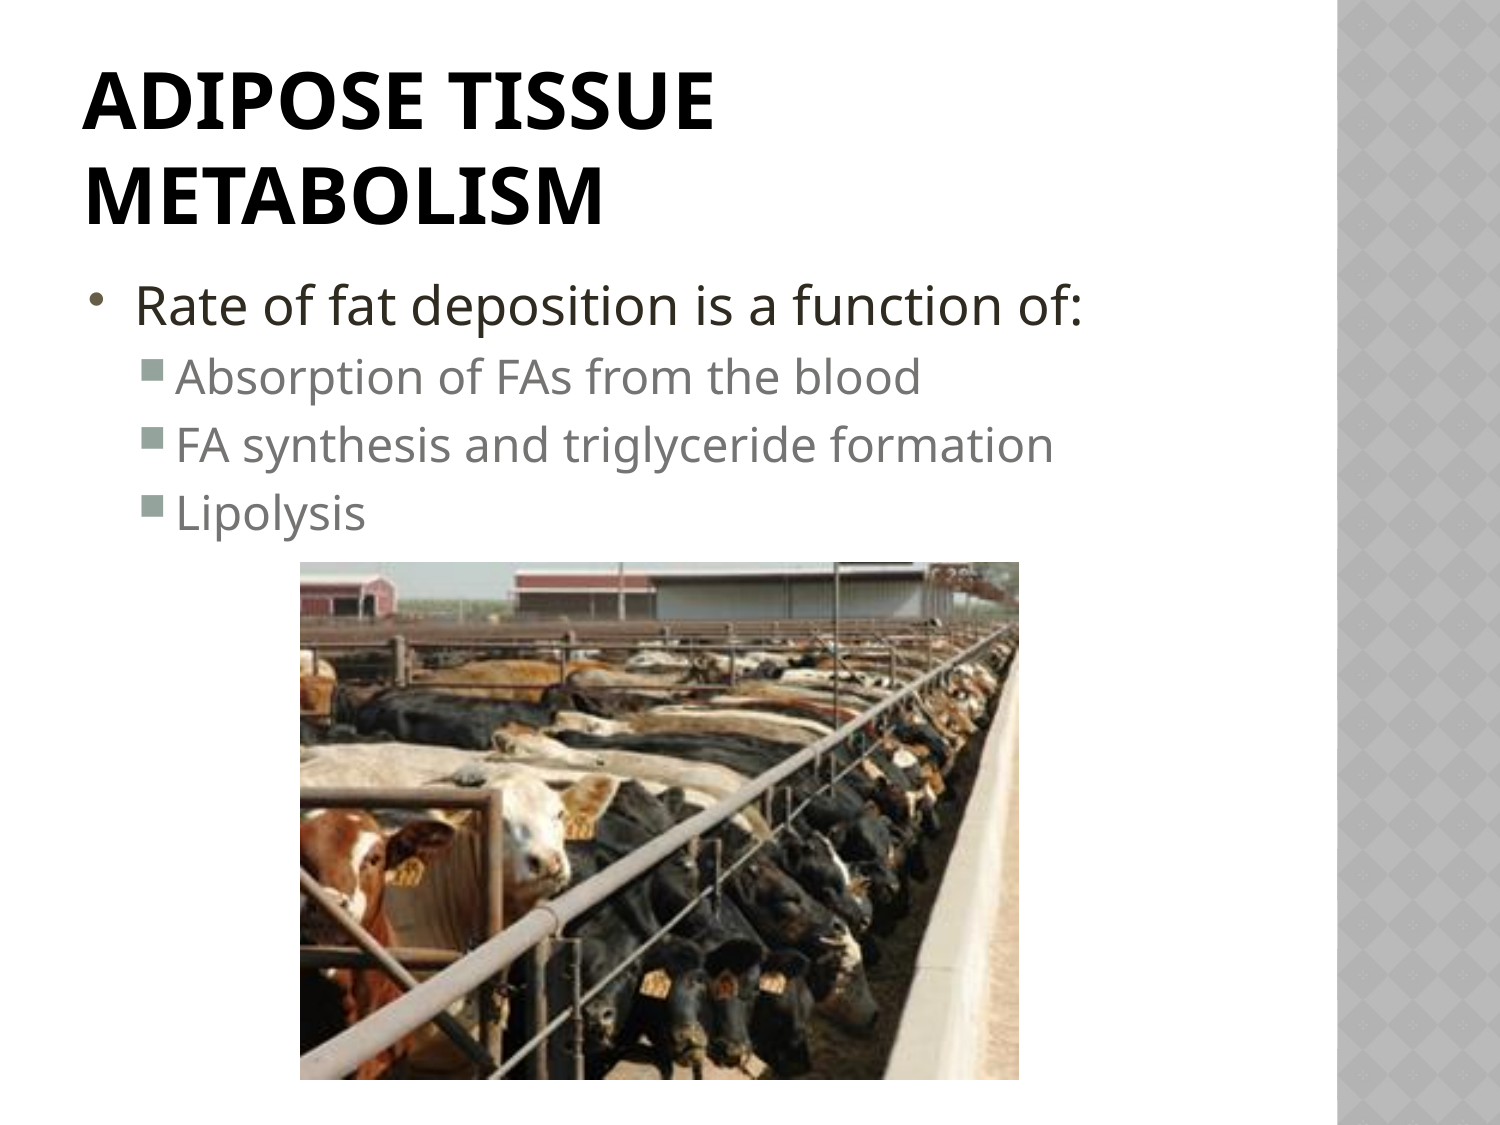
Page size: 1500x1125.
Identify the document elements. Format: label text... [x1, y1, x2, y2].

title Adipose tissue metabolism [75, 52, 1263, 240]
list Rate of fat deposition is a function of: Absorption of FAs from the blood FA synthesis and triglyceride formation Lipolysis [75, 264, 1263, 1059]
picture [299, 562, 1020, 1081]
